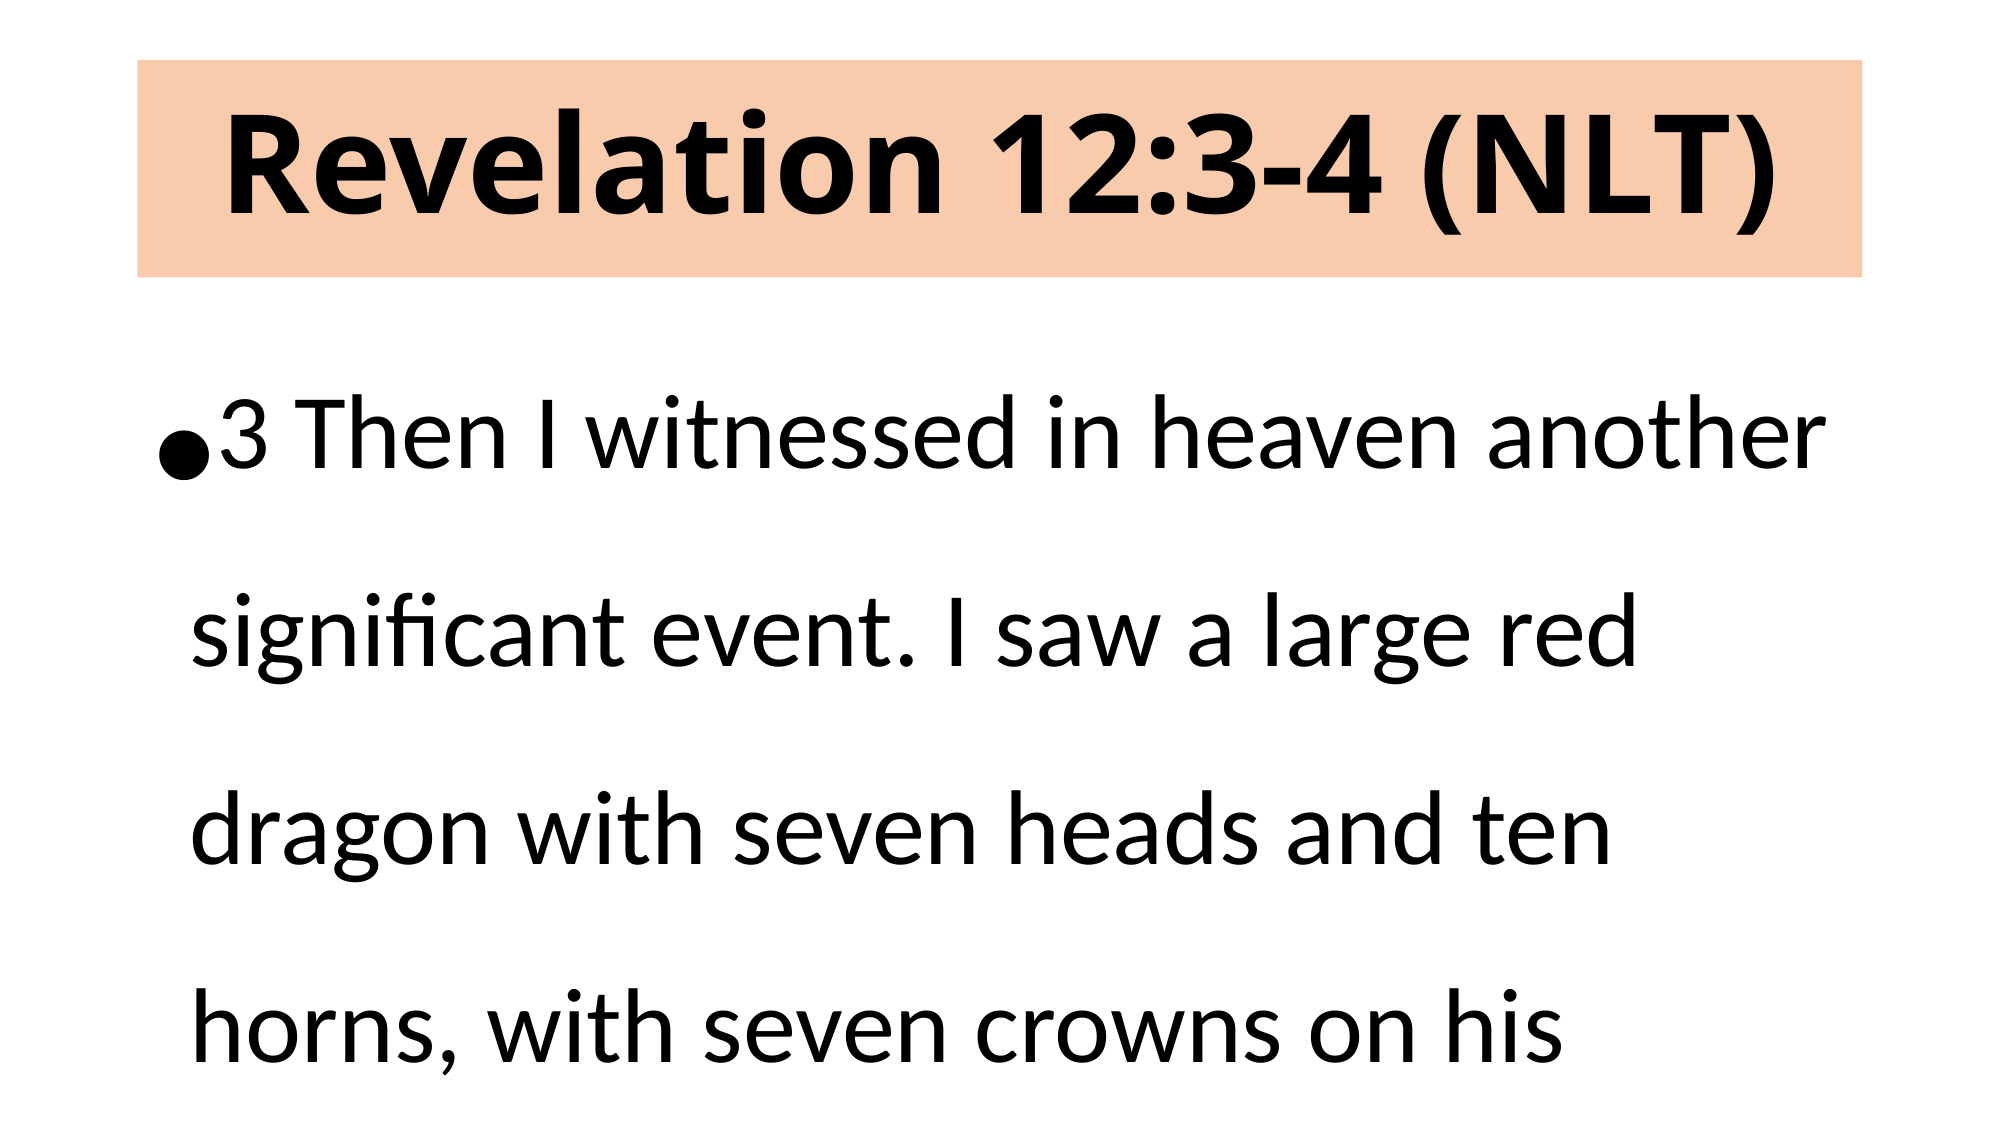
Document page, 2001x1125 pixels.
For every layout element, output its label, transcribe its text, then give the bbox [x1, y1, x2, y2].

list 3 Then I witnessed in heaven another significant event. I saw a large red dragon with seven heads and ten horns, with seven crowns on his heads. [137, 357, 1863, 1072]
title Revelation 12:3-4 (NLT) [137, 59, 1863, 278]
